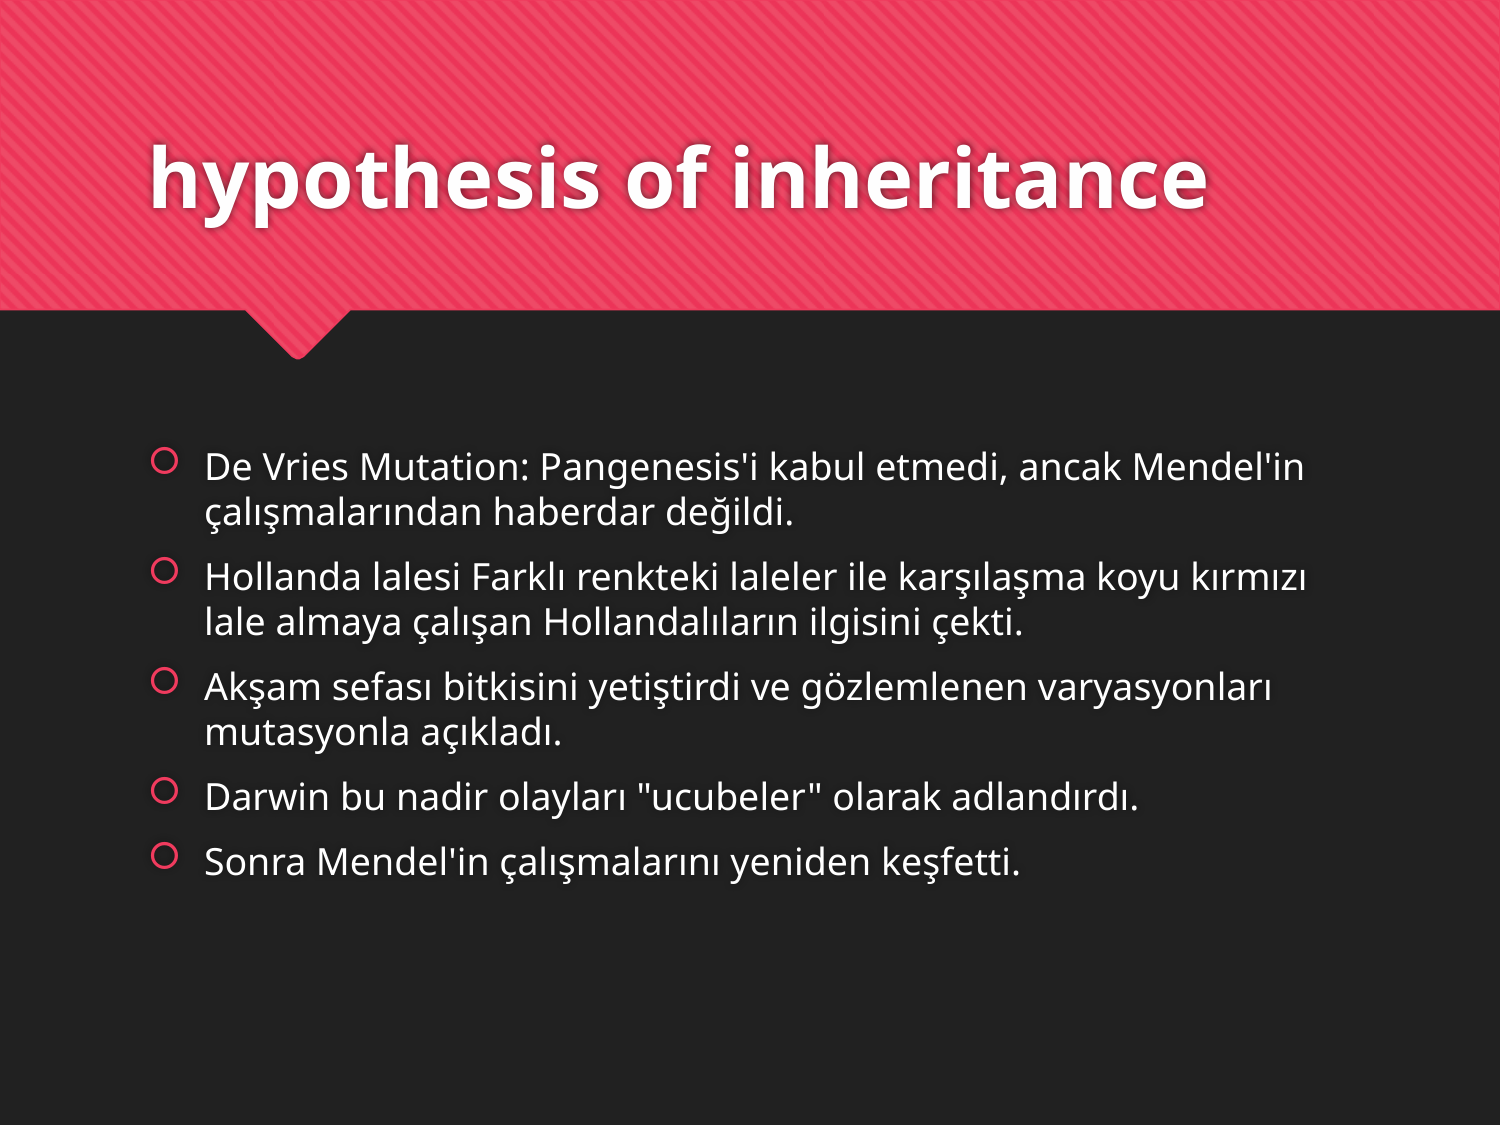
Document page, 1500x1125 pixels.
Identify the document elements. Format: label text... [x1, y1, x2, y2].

title hypothesis of inheritance [132, 73, 1368, 233]
list De Vries Mutation: Pangenesis'i kabul etmedi, ancak Mendel'in çalışmalarından haberdar değildi. Hollanda lalesi Farklı renkteki laleler ile karşılaşma koyu kırmızı lale almaya çalışan Hollandalıların ilgisini çekti. Akşam sefası bitkisini yetiştirdi ve gözlemlenen varyasyonları mutasyonla açıkladı. Darwin bu nadir olayları "ucubeler" olarak adlandırdı. Sonra Mendel'in çalışmalarını yeniden keşfetti. [132, 364, 1368, 962]
